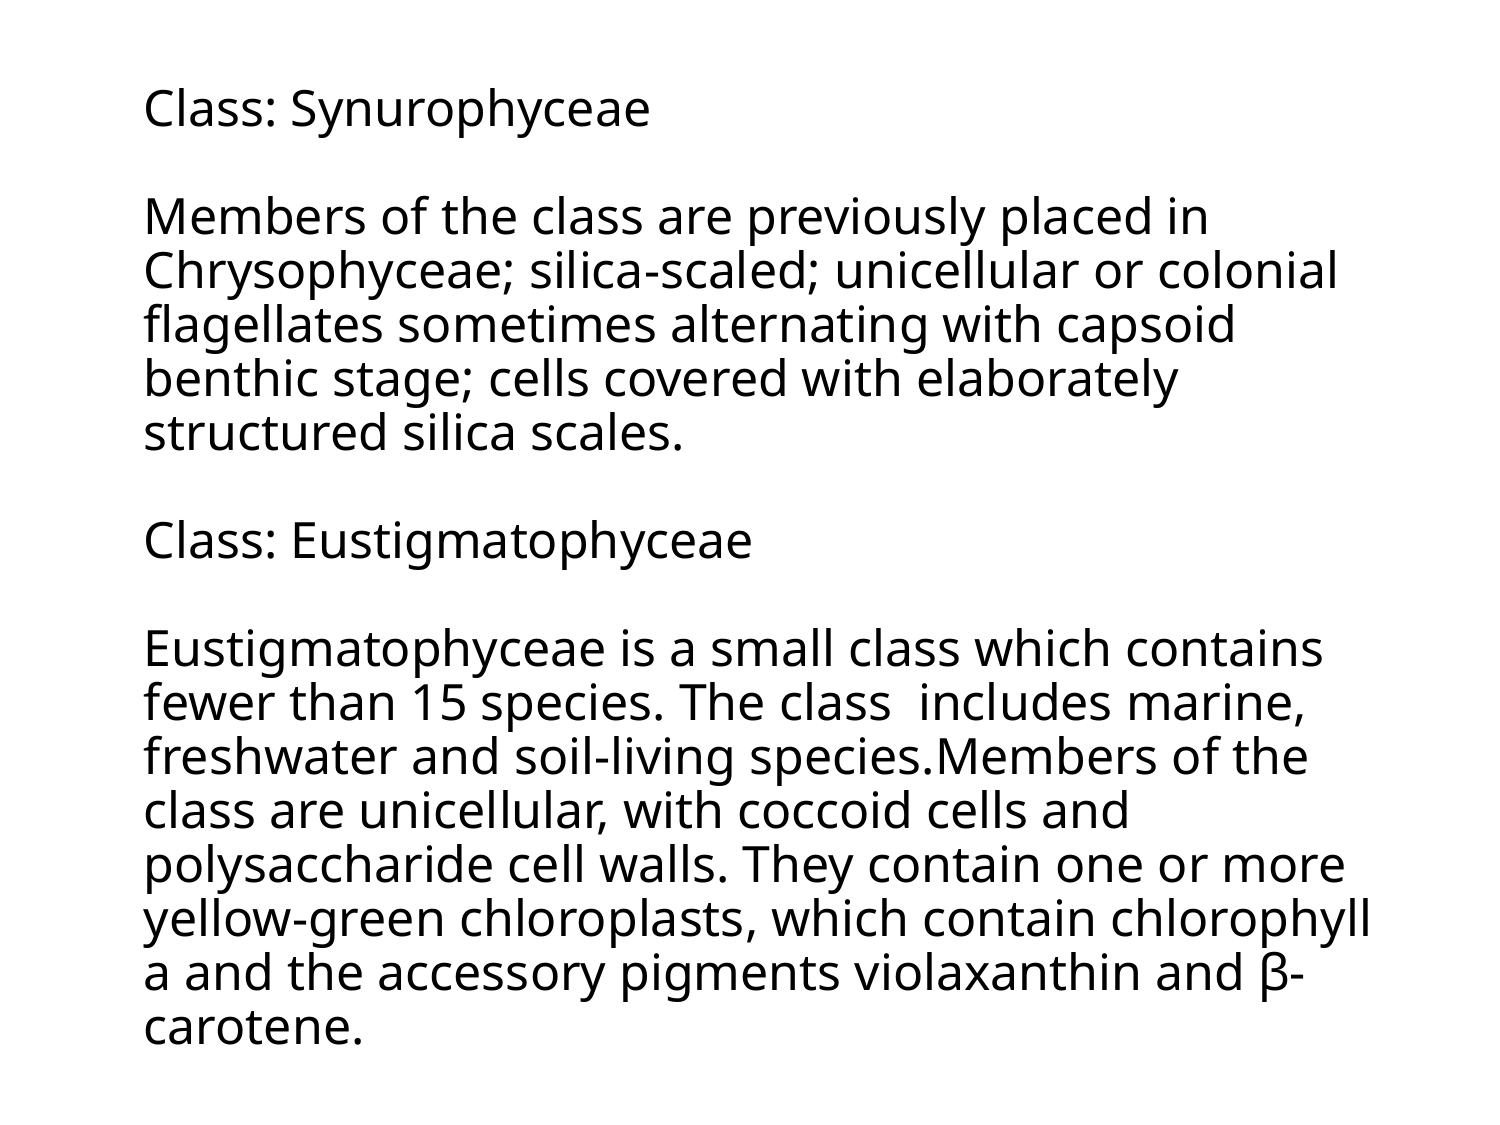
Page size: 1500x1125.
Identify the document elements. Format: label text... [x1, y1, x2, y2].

title Class: Synurophyceae Members of the class are previously placed in Chrysophyceae; silica-scaled; unicellular or colonial flagellates sometimes alternating with capsoid benthic stage; cells covered with elaborately structured silica scales. Class: Eustigmatophyceae Eustigmatophyceae is a small class which contains fewer than 15 species. The class includes marine, freshwater and soil-living species.Members of the class are unicellular, with coccoid cells and polysaccharide cell walls. They contain one or more yellow-green chloroplasts, which contain chlorophyll a and the accessory pigments violaxanthin and β-carotene. [128, 59, 1412, 1079]
